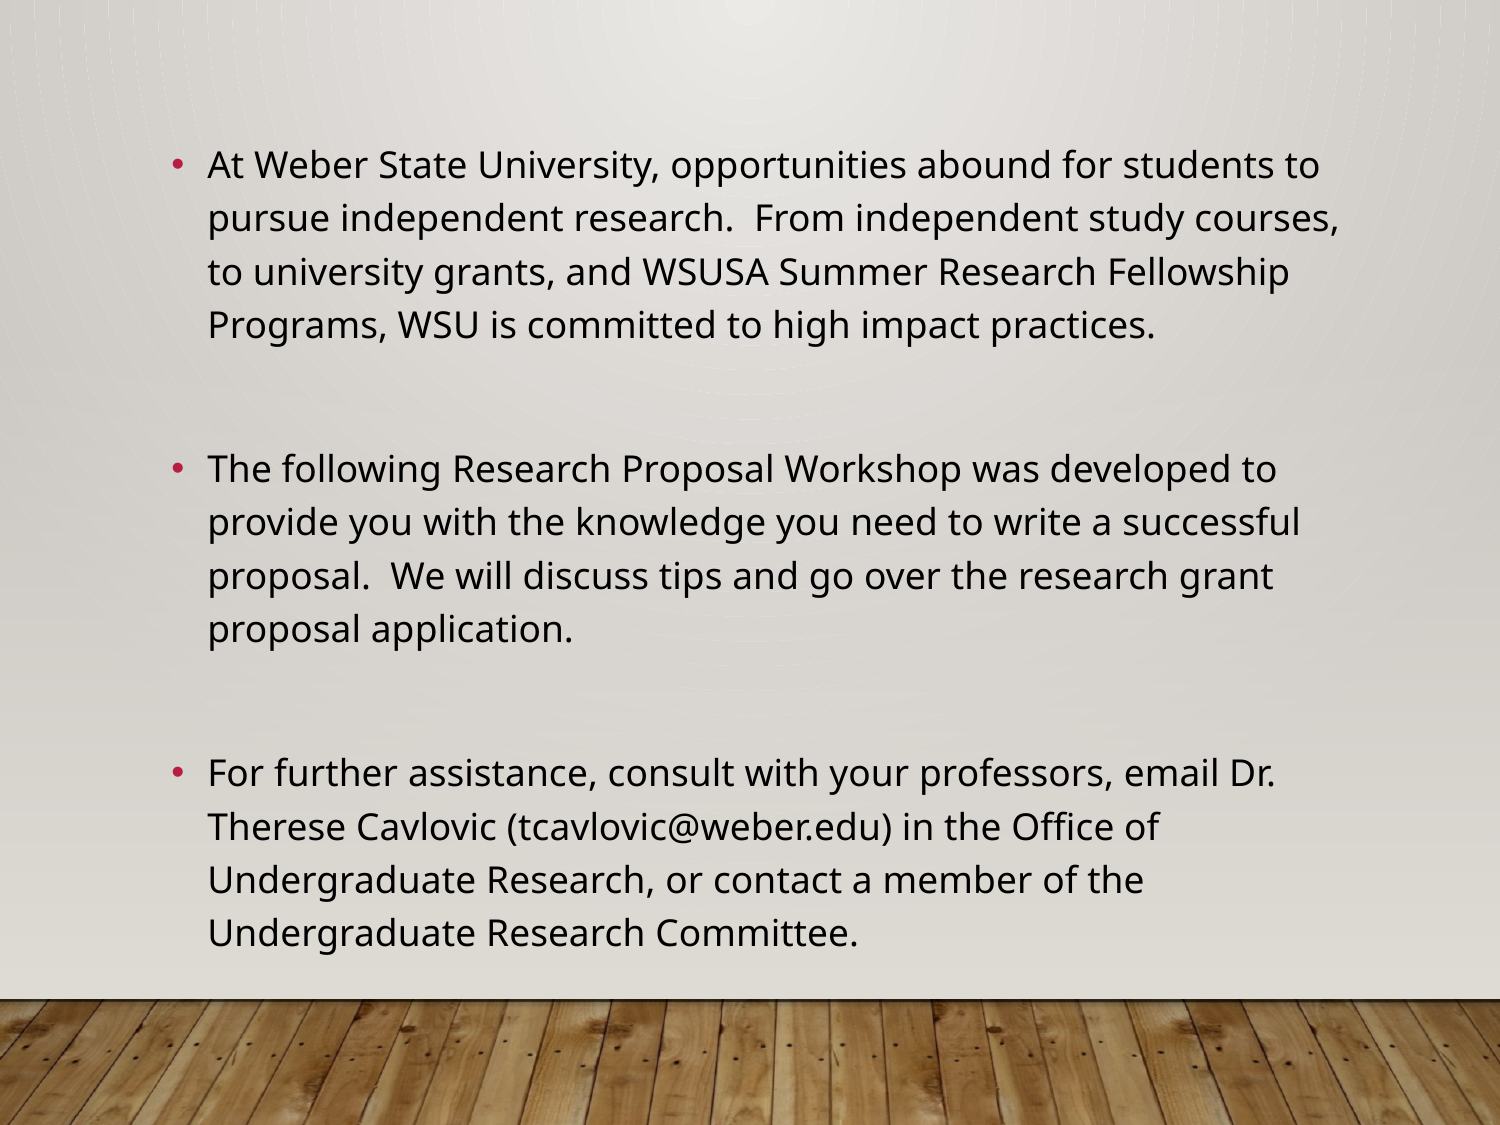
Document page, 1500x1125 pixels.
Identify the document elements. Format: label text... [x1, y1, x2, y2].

picture [0, 999, 1500, 1125]
list At Weber State University, opportunities abound for students to pursue independent research. From independent study courses, to university grants, and WSUSA Summer Research Fellowship Programs, WSU is committed to high impact practices. The following Research Proposal Workshop was developed to provide you with the knowledge you need to write a successful proposal. We will discuss tips and go over the research grant proposal application. For further assistance, consult with your professors, email Dr. Therese Cavlovic (tcavlovic@weber.edu) in the Office of Undergraduate Research, or contact a member of the Undergraduate Research Committee. [156, 125, 1388, 963]
